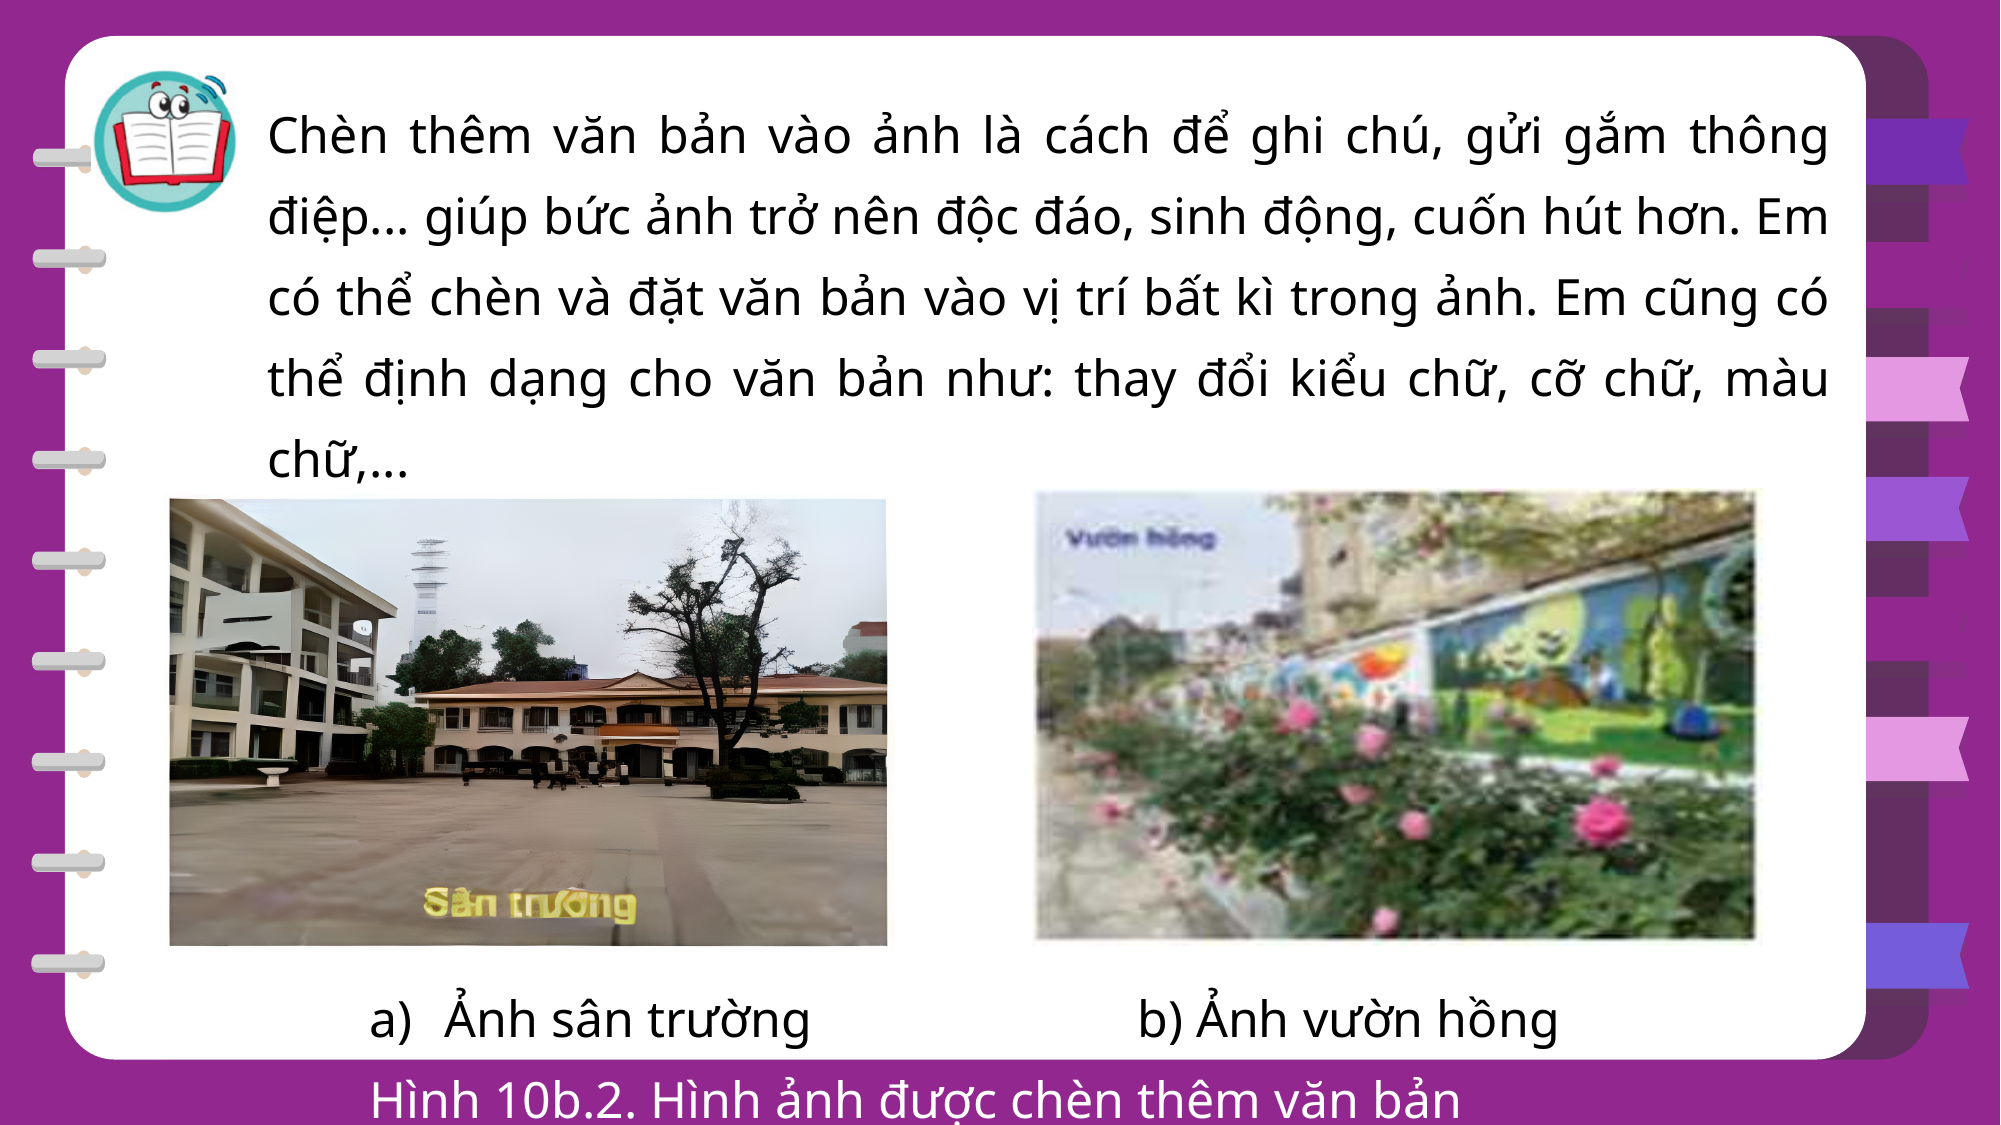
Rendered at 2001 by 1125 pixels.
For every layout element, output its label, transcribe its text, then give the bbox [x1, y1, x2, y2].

text_box Ảnh sân trường b) Ảnh vườn hồng Hình 10b.2. Hình ảnh được chèn thêm văn bản [339, 959, 1949, 1125]
text_box Chèn thêm văn bản vào ảnh là cách để ghi chú, gửi gắm thông điệp... giúp bức ảnh trở nên độc đáo, sinh động, cuốn hút hơn. Em có thể chèn và đặt văn bản vào vị trí bất kì trong ảnh. Em cũng có thể định dạng cho văn bản như: thay đổi kiểu chữ, cỡ chữ, màu chữ,... [237, 75, 1847, 495]
picture [1032, 488, 1763, 946]
picture [91, 69, 238, 215]
picture [164, 494, 895, 952]
